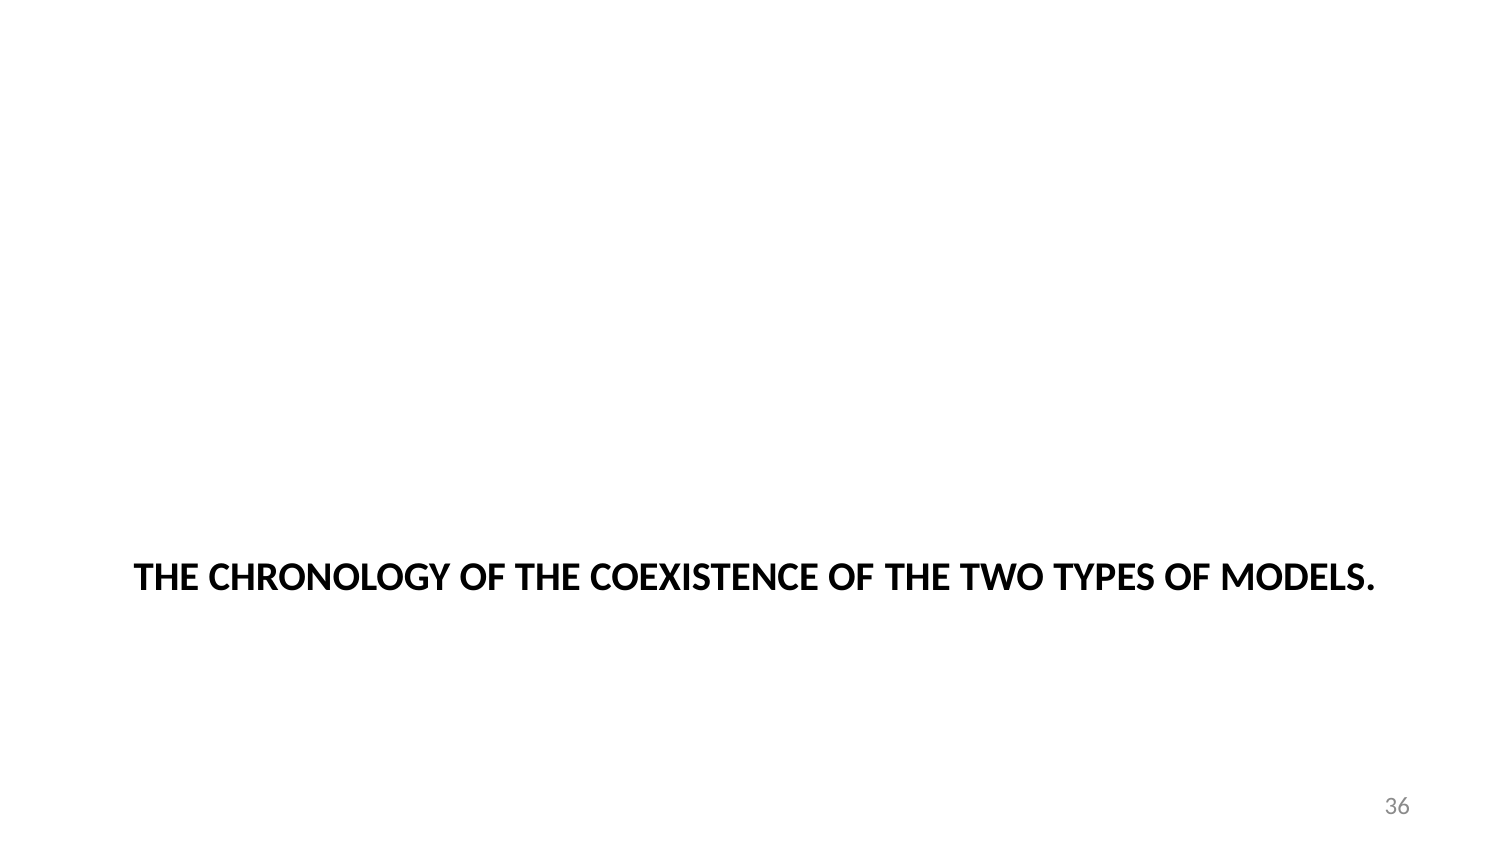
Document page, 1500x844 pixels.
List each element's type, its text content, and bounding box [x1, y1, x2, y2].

title The chronology of the coexistence of THE two types of models. [118, 542, 1394, 710]
slide_number 36 [1074, 782, 1425, 827]
